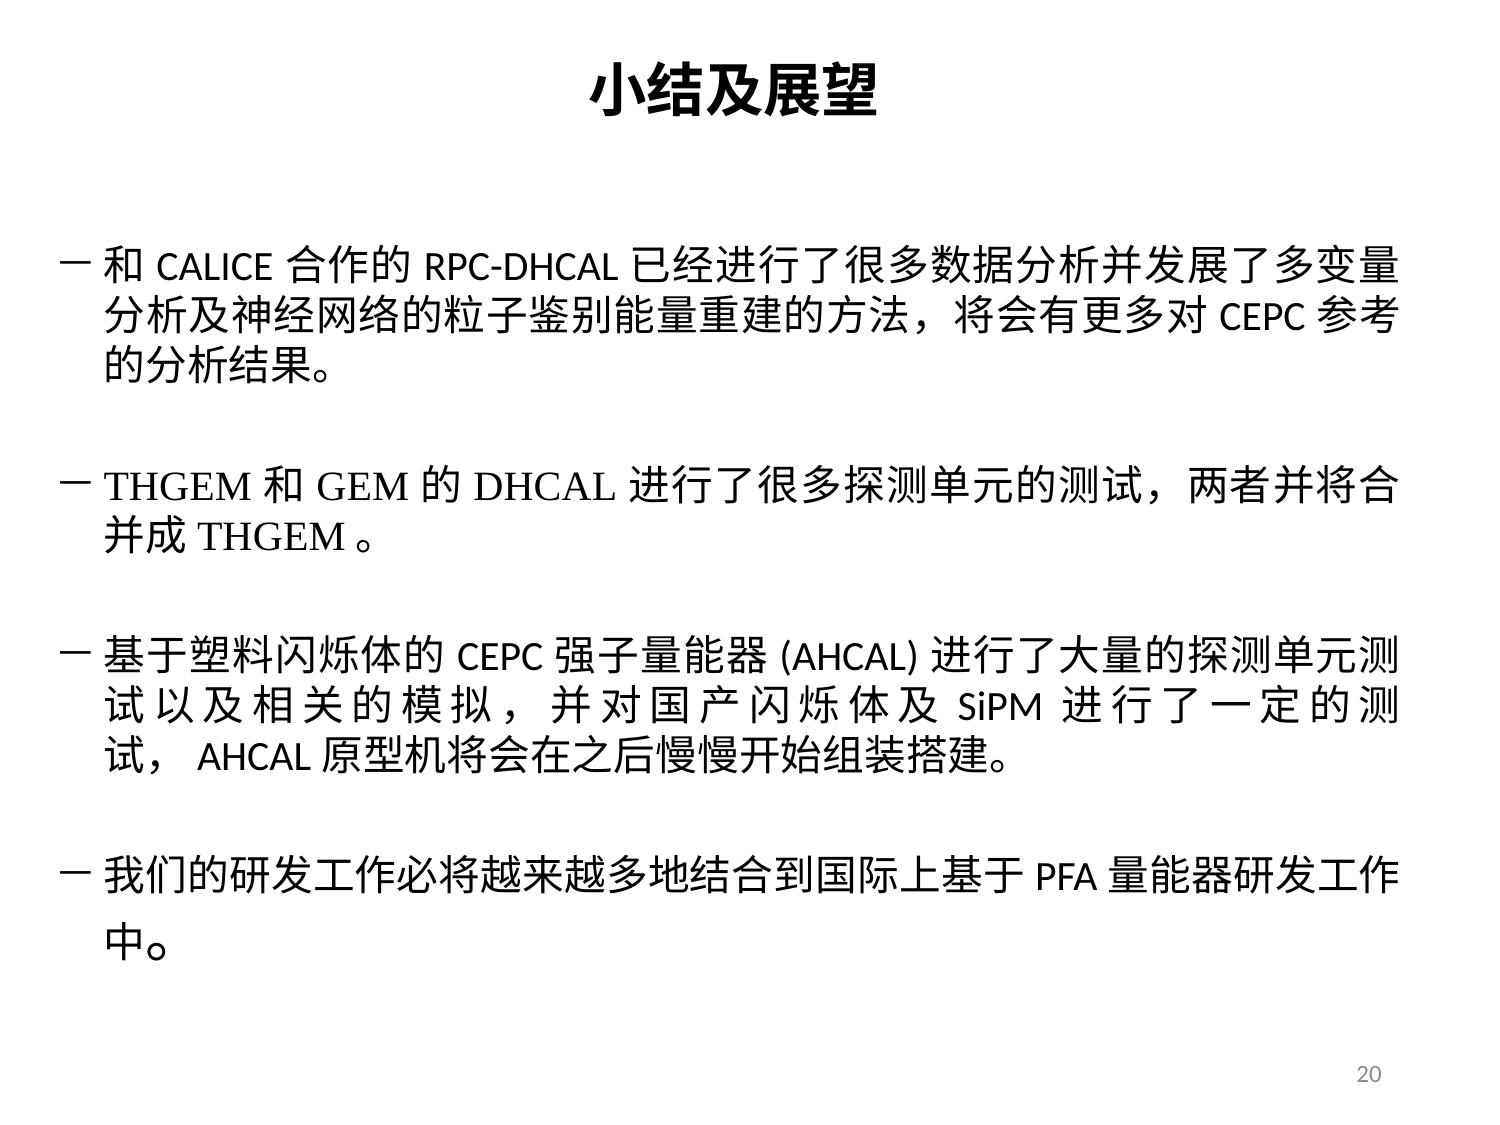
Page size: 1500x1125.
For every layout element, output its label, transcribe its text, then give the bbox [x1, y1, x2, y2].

slide_number 20 [1059, 1042, 1397, 1103]
text_box 和CALICE合作的RPC-DHCAL已经进行了很多数据分析并发展了多变量分析及神经网络的粒子鉴别能量重建的方法，将会有更多对CEPC参考的分析结果。 THGEM和GEM的DHCAL进行了很多探测单元的测试，两者并将合并成THGEM。 基于塑料闪烁体的CEPC强子量能器(AHCAL)进行了大量的探测单元测试以及相关的模拟，并对国产闪烁体及SiPM进行了一定的测试，AHCAL原型机将会在之后慢慢开始组装搭建。 我们的研发工作必将越来越多地结合到国际上基于PFA量能器研发工作中。 [41, 231, 1416, 977]
text_box 小结及展望 [573, 45, 895, 131]
